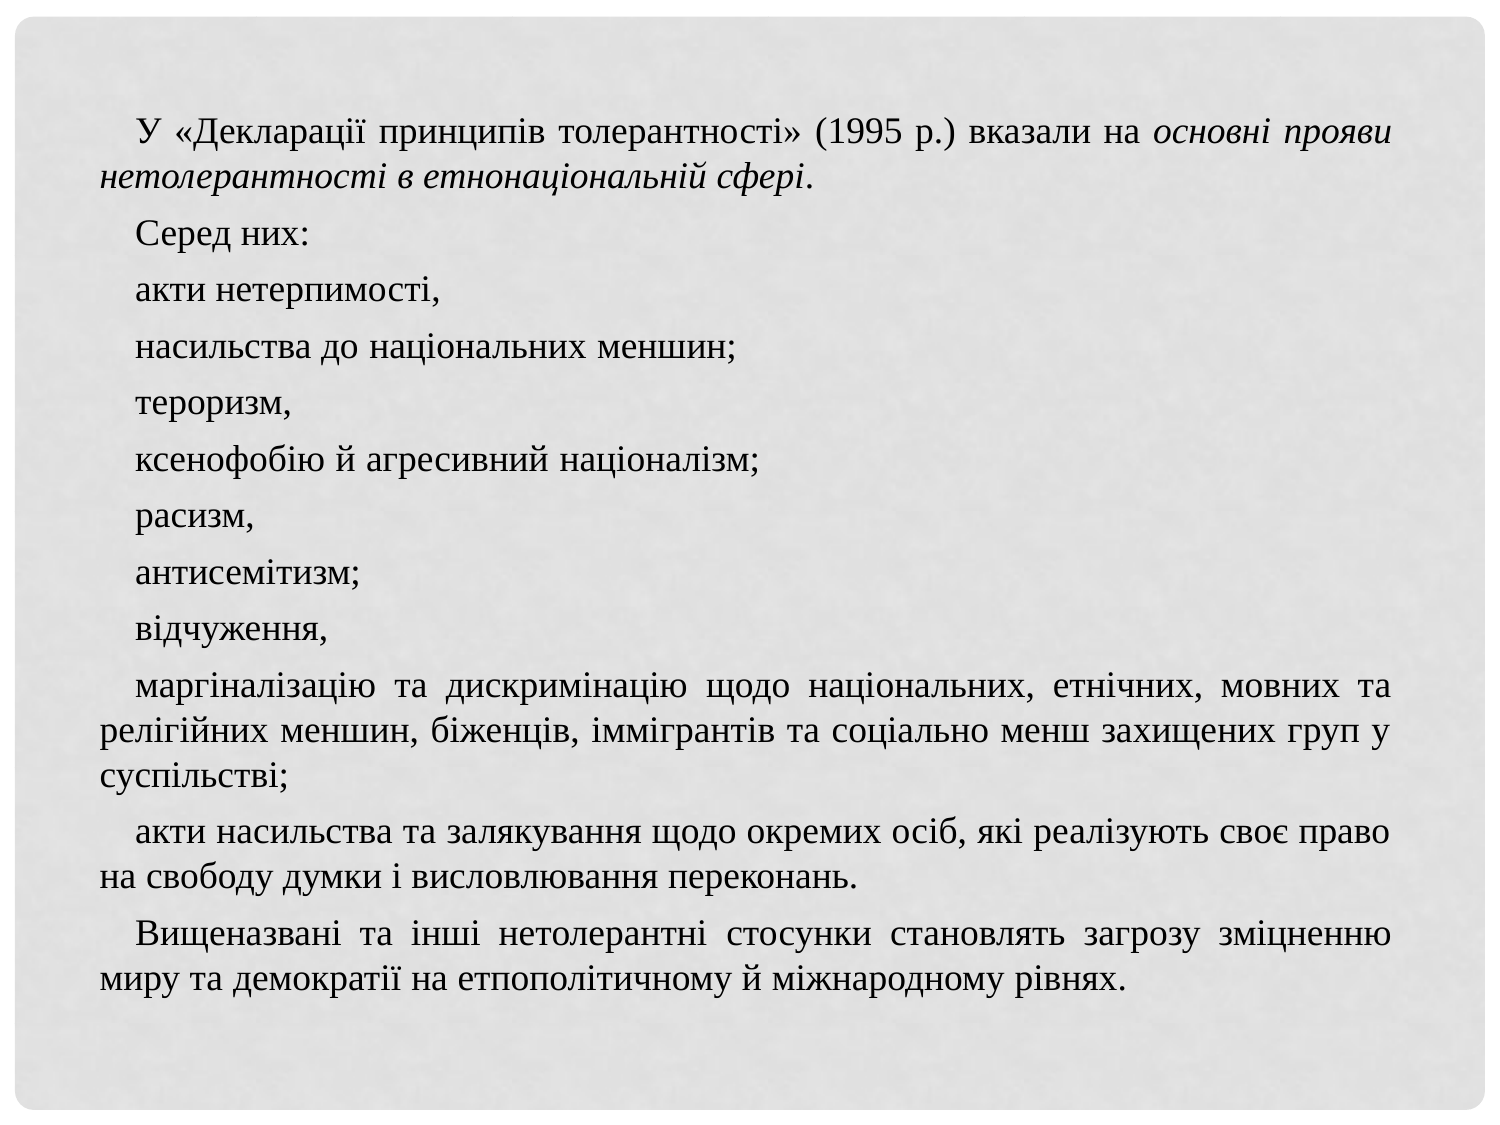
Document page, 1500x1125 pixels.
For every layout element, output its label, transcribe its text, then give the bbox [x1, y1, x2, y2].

text_box У «Декларації принципів толерантності» (1995 р.) вказали на основні прояви нетолерантності в етнонаціональній сфері. Серед них: акти нетерпимості, насильства до національних меншин; тероризм, ксенофобію й агресивний націоналізм; расизм, антисемітизм; відчуження, маргіналізацію та дискримінацію щодо національних, етнічних, мовних та релігійних меншин, біженців, іммігрантів та соціально менш захищених груп у суспільстві; акти насильства та залякування щодо окремих осіб, які реалізують своє право на свободу думки і висловлювання переконань. Вищеназвані та інші нетолерантні стосунки становлять загрозу зміцненню миру та демократії на етпополітичному й міжнародному рівнях. [72, 42, 1420, 1005]
